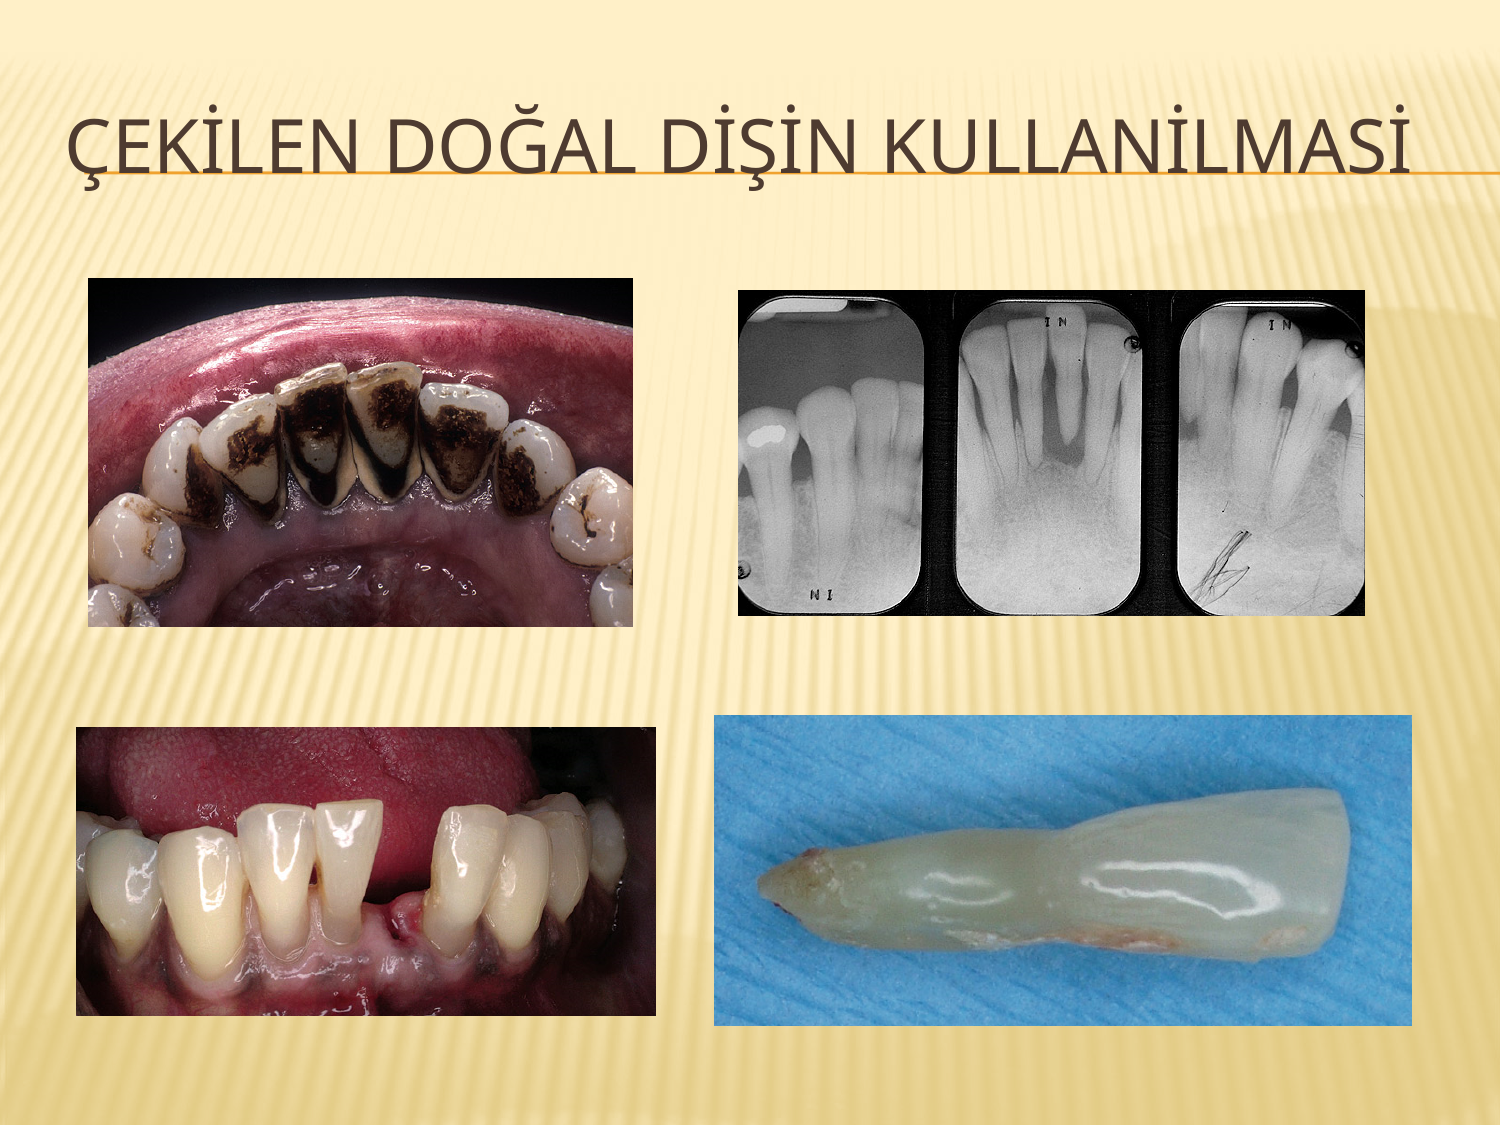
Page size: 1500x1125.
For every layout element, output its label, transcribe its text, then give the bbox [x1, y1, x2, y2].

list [88, 278, 633, 627]
picture [76, 727, 656, 1016]
picture [737, 290, 1365, 616]
picture [714, 715, 1412, 1027]
title Çekilen doğal dişin kullanilmasi [50, 75, 1475, 213]
